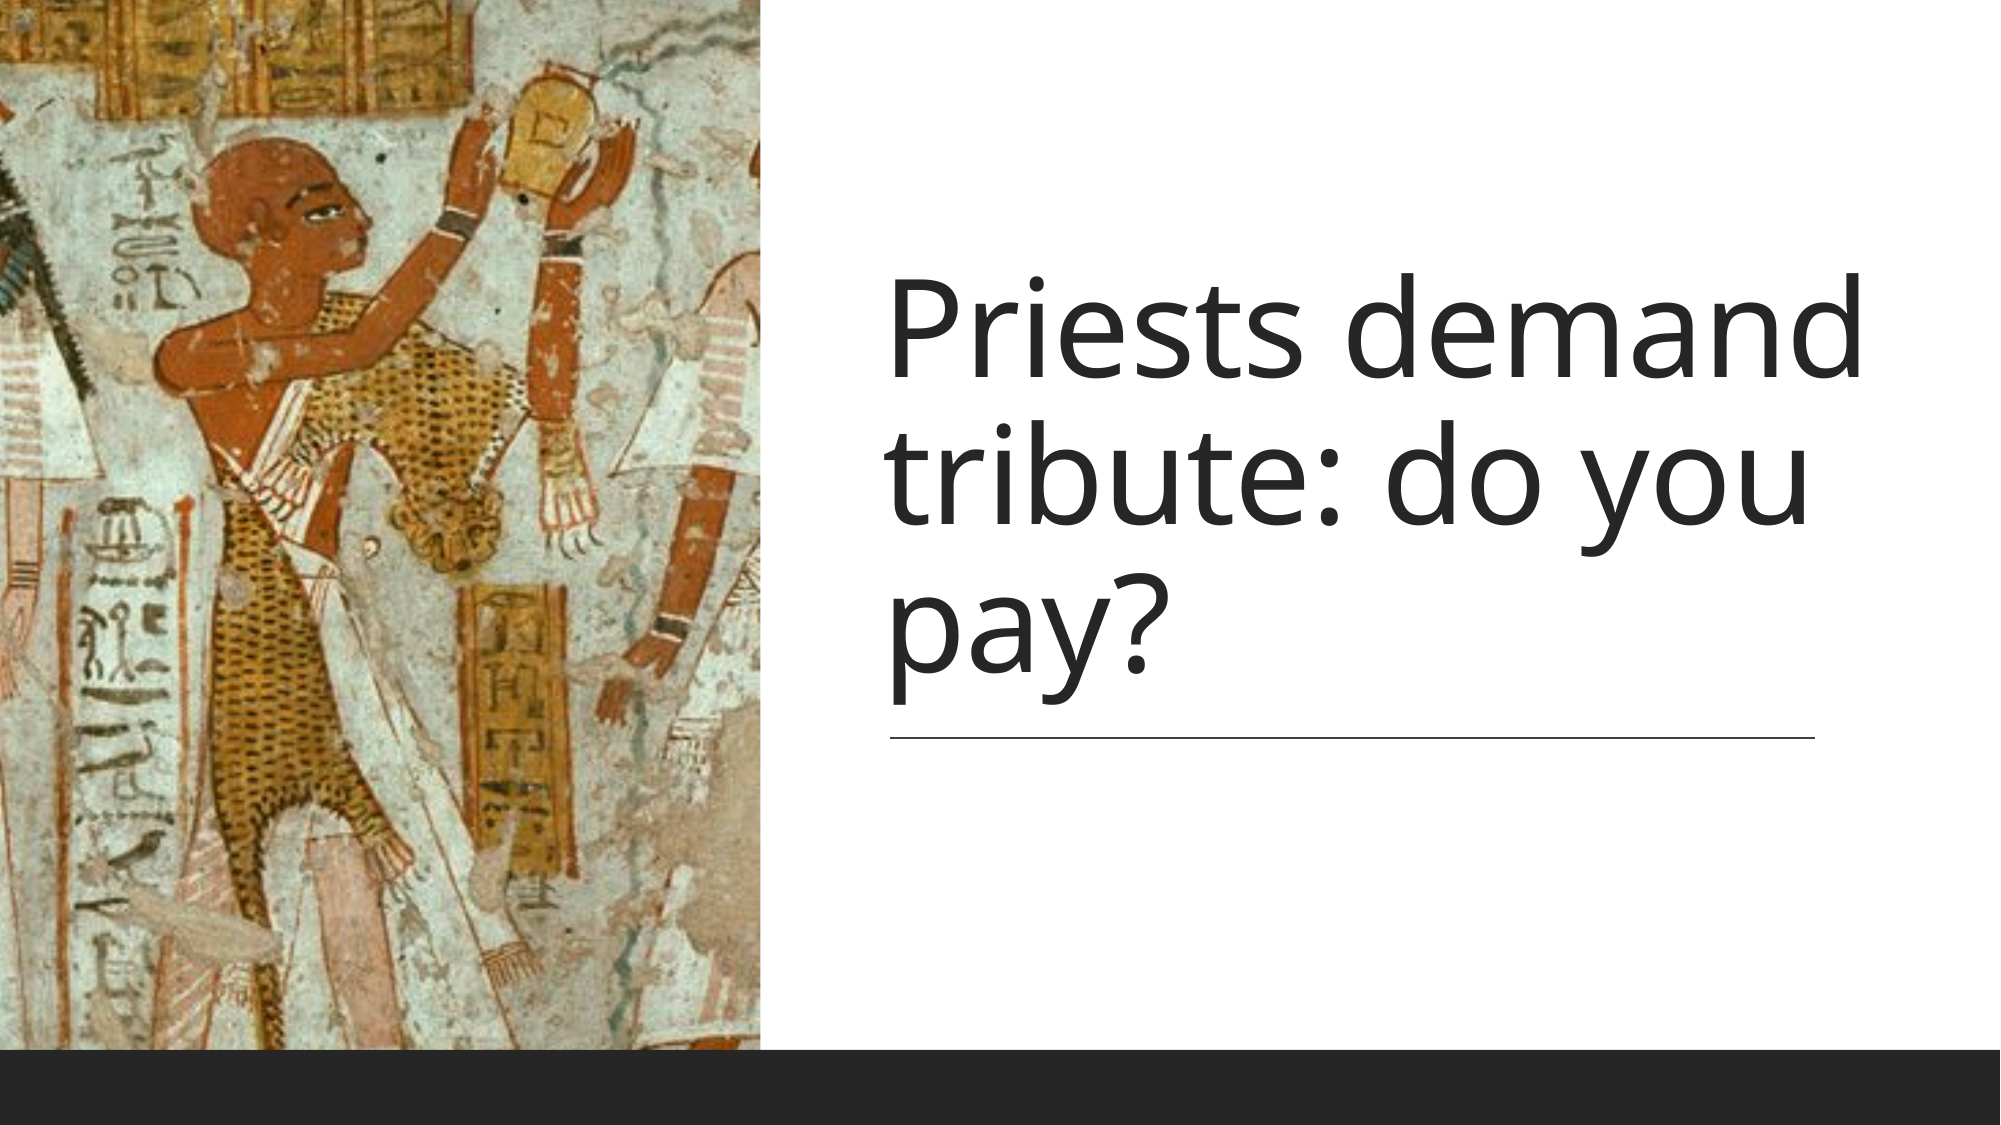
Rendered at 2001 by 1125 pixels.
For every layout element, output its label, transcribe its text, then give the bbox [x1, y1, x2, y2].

text_box [768, 0, 2000, 1049]
title Priests demand tribute: do you pay? [867, 104, 1894, 710]
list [0, 0, 761, 1051]
text_box [0, 1049, 2000, 1125]
